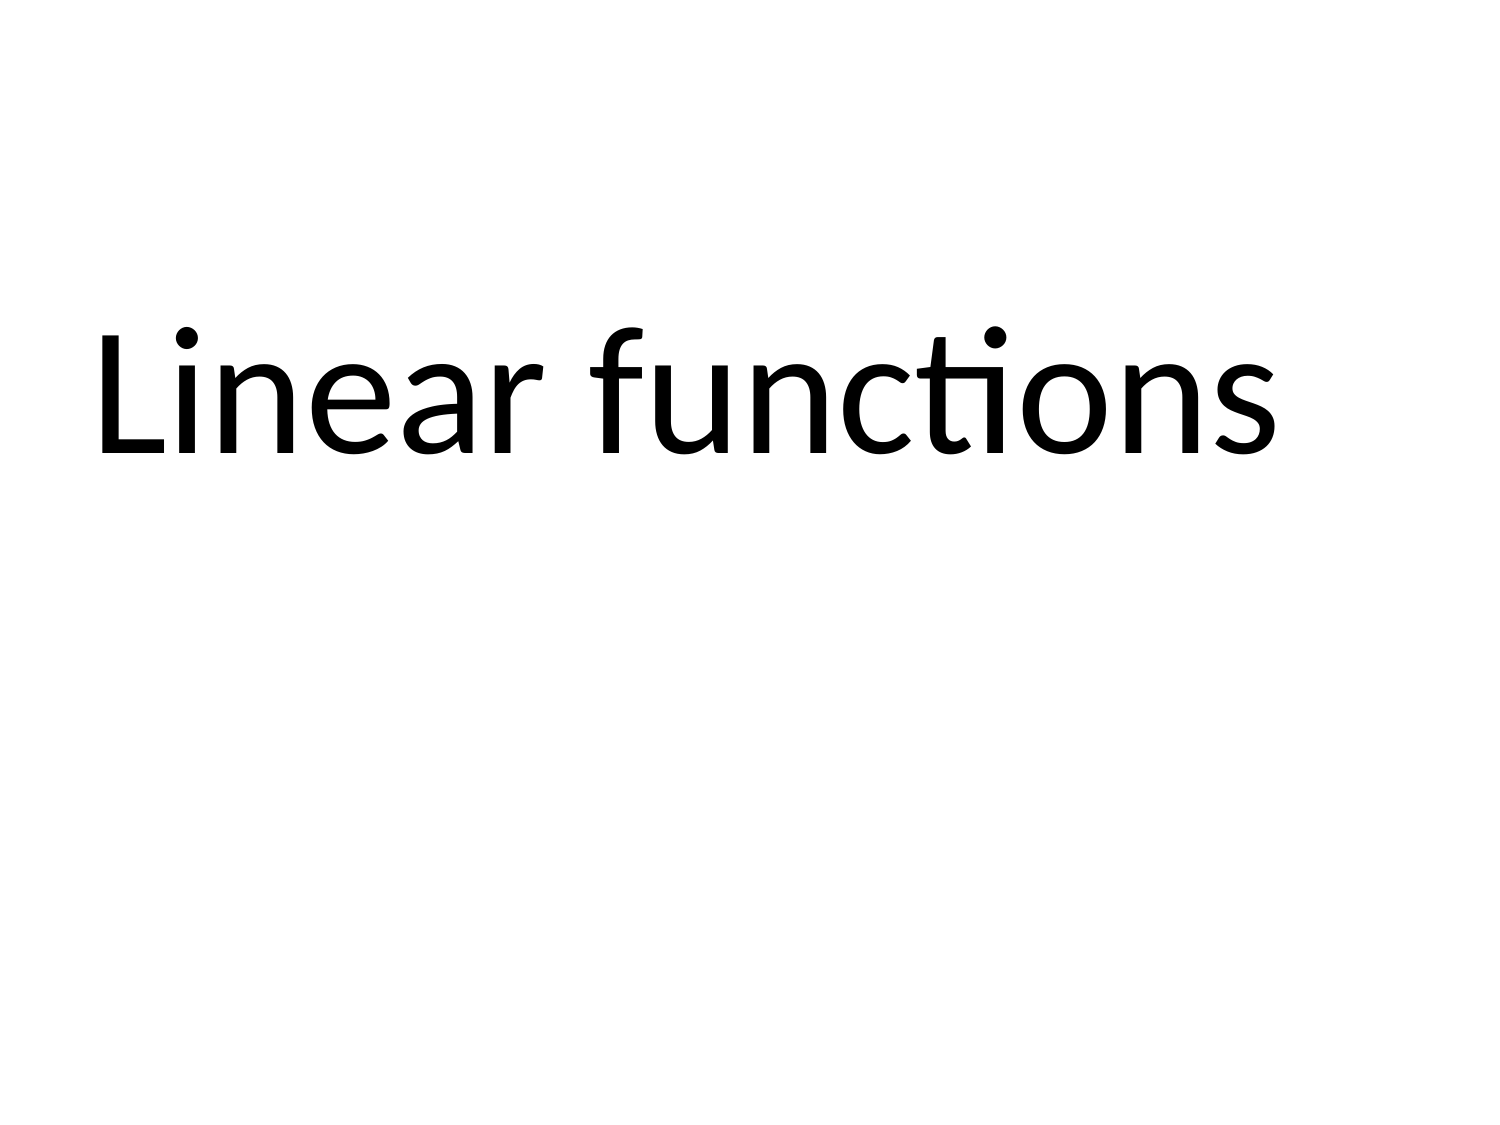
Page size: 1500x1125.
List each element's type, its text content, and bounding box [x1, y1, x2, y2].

list Linear functions [75, 262, 1425, 1005]
